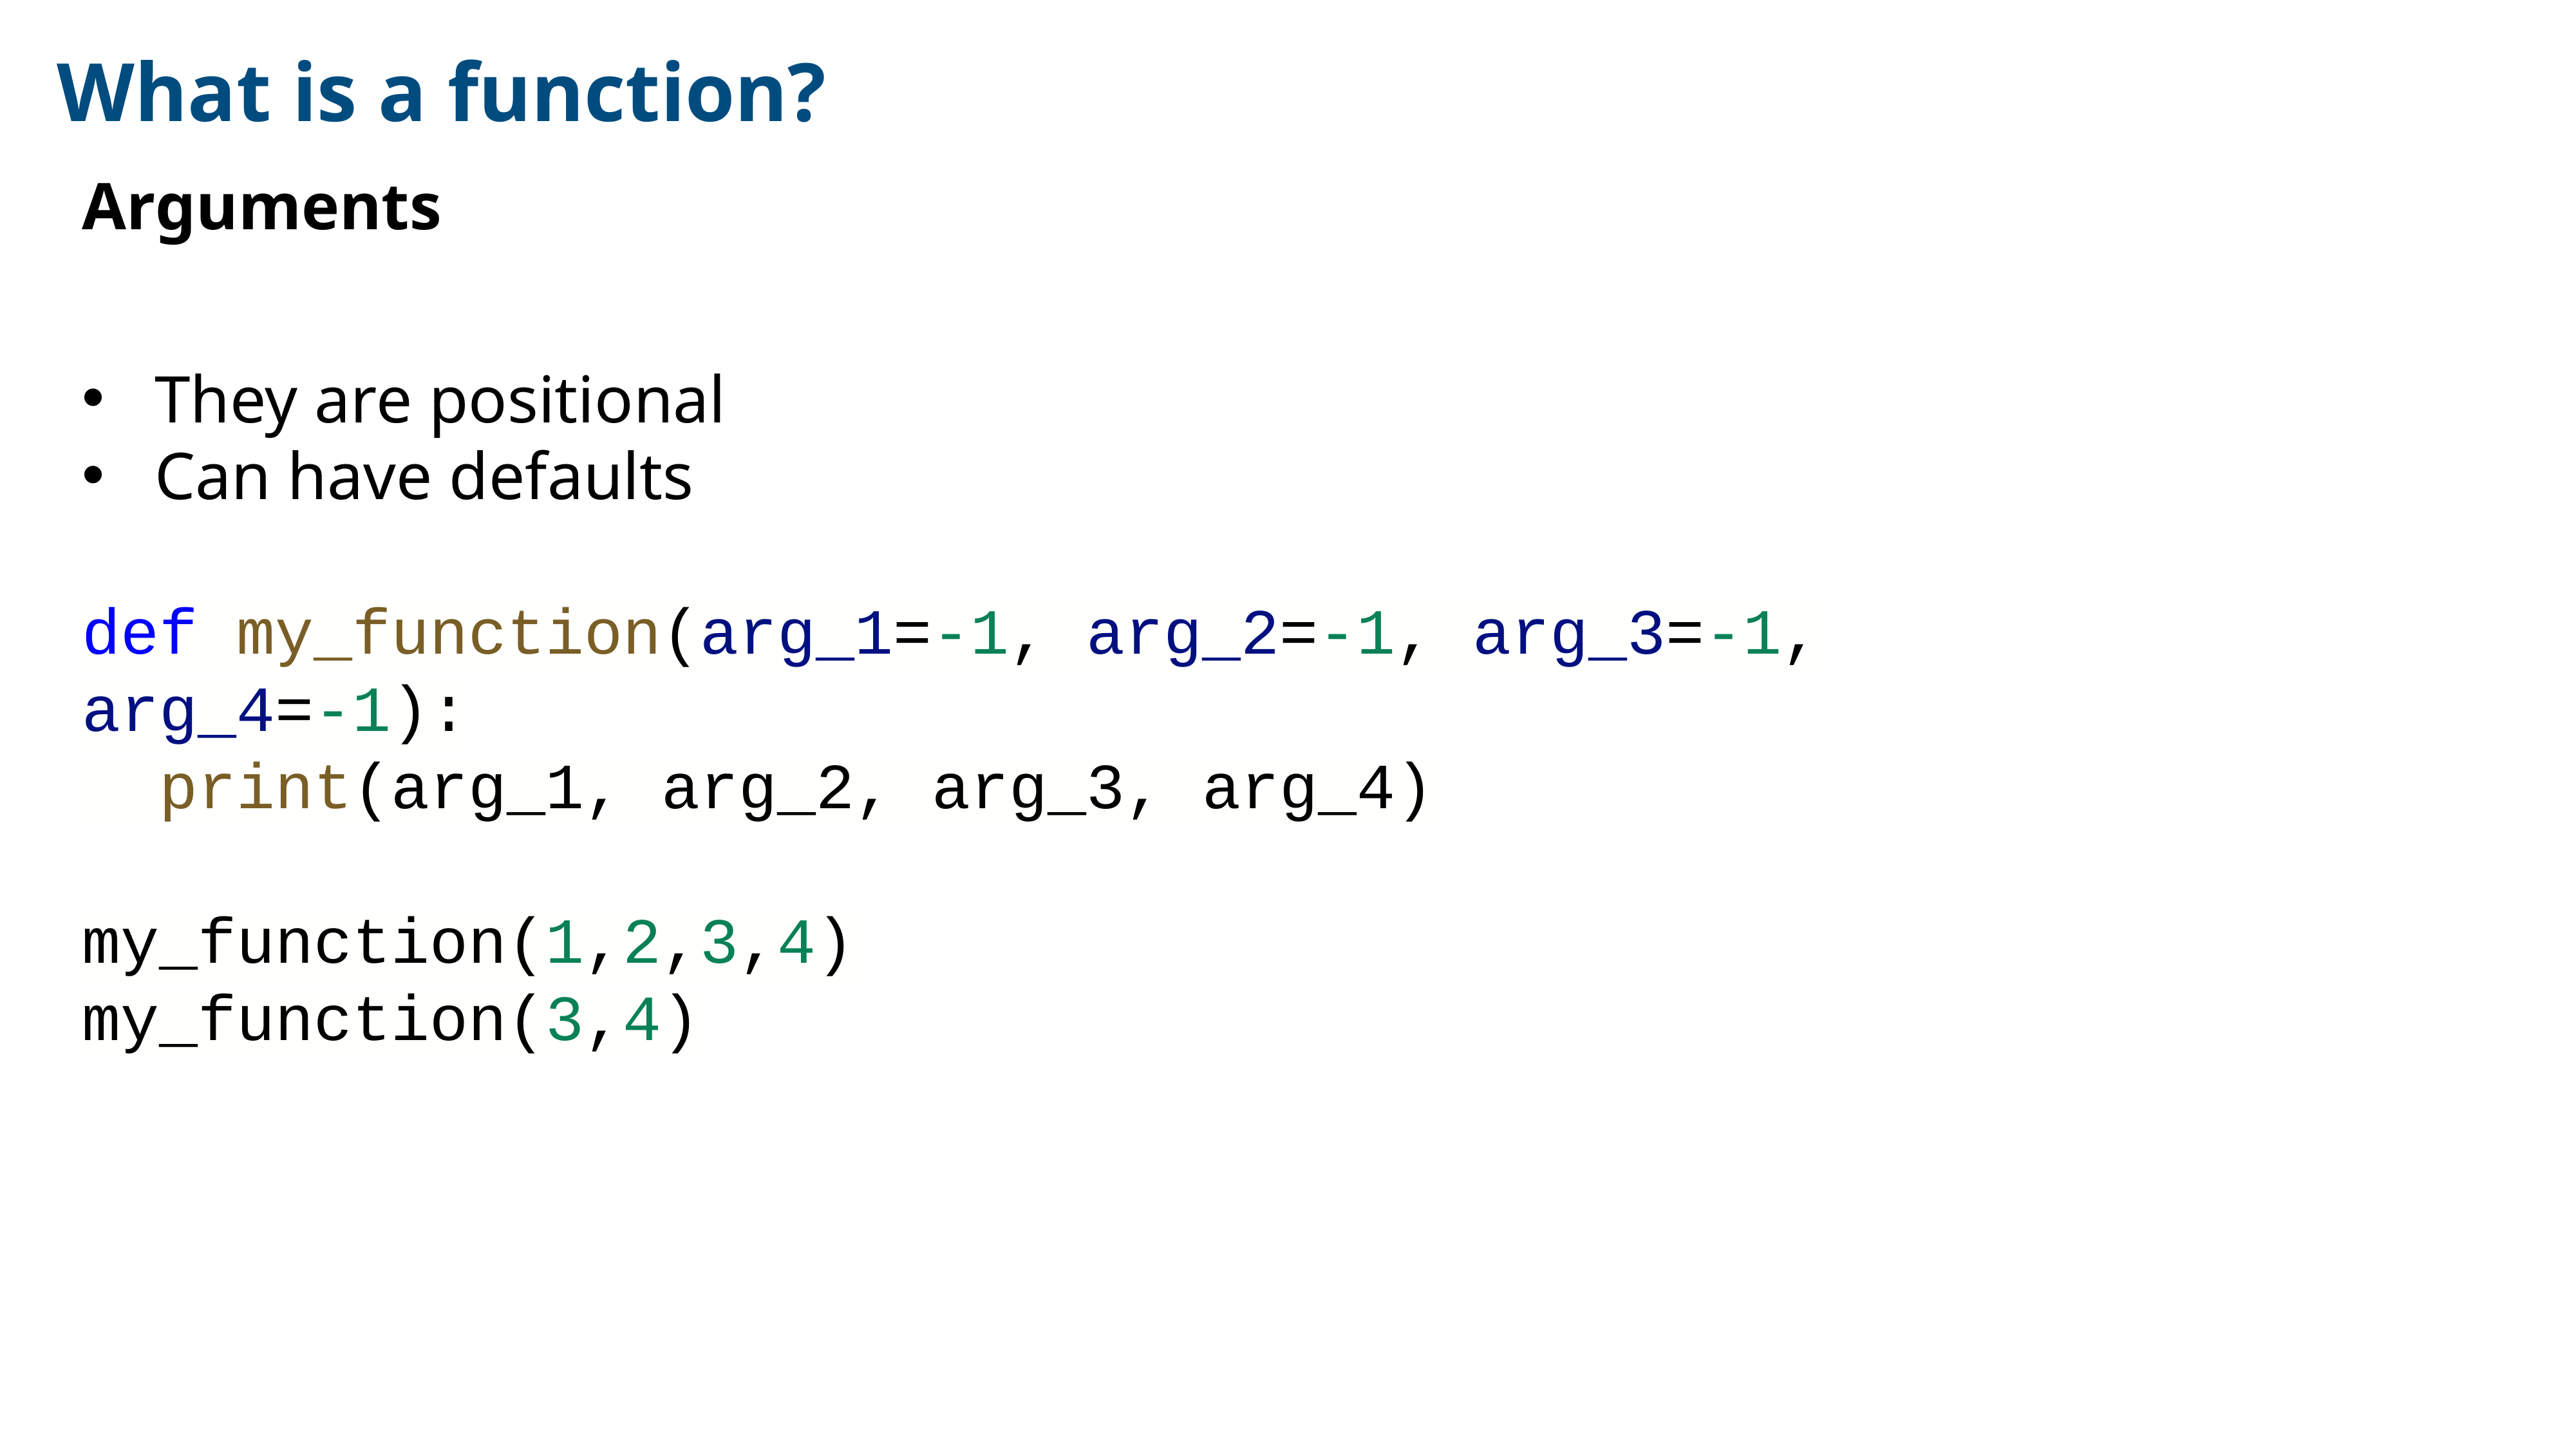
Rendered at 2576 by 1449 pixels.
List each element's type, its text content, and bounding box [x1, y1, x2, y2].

text_box Arguments They are positional Can have defaults def my_function(arg_1=-1, arg_2=-1, arg_3=-1, arg_4=-1): print(arg_1, arg_2, arg_3, arg_4) my_function(1,2,3,4) my_function(3,4) [72, 121, 1873, 1213]
title What is a function? [31, 26, 2197, 182]
